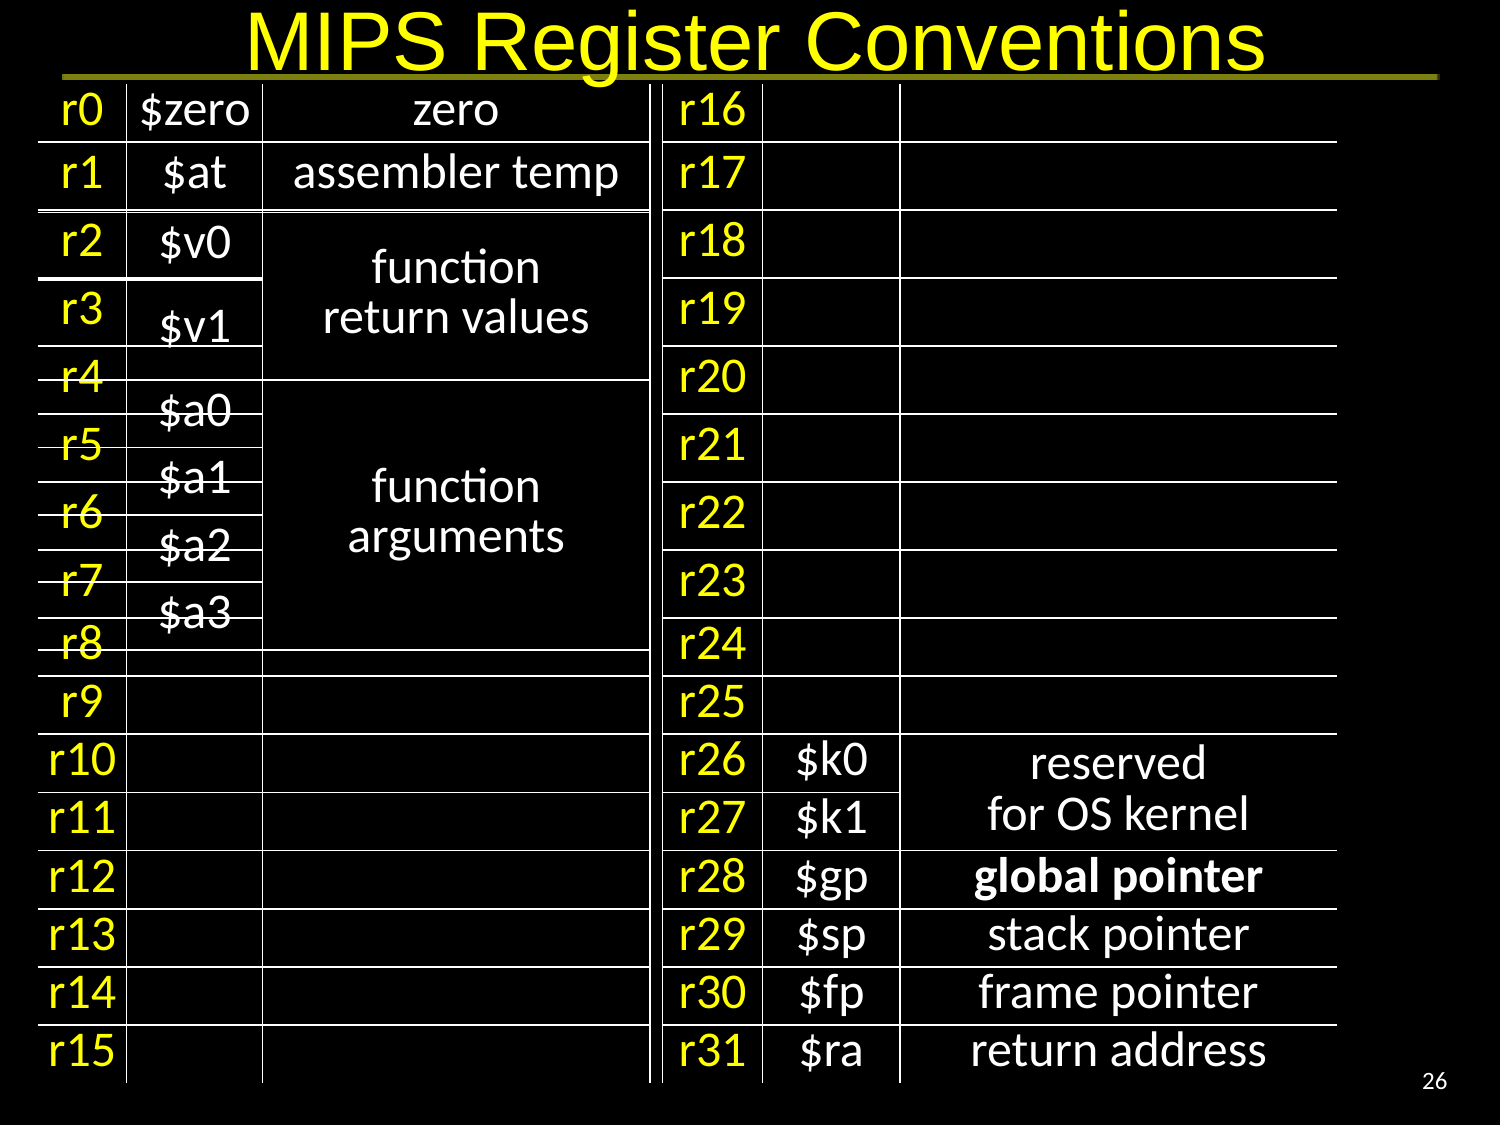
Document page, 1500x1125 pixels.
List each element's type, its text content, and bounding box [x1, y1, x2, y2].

table_cell [263, 910, 649, 966]
table_cell r11 [38, 793, 126, 850]
table_cell [763, 143, 899, 209]
table_cell $ra [763, 1026, 899, 1083]
table_header $v0 [127, 213, 262, 279]
table_cell r20 [663, 347, 762, 413]
table_cell global pointer [901, 851, 1337, 908]
table_cell assembler temp [263, 143, 649, 209]
table_cell [763, 415, 899, 481]
table_cell r21 [663, 415, 762, 481]
table_cell [38, 516, 126, 581]
table_cell r8 [38, 651, 126, 675]
table_cell r10 [38, 735, 126, 792]
table_cell r28 [663, 851, 762, 908]
table_cell r27 [663, 793, 762, 850]
table_cell [38, 583, 126, 649]
table_header [901, 84, 1337, 141]
table_cell $a2 [127, 516, 262, 581]
table_cell [263, 793, 649, 850]
table_cell [263, 735, 649, 792]
table_cell $at [127, 143, 262, 209]
table_cell $gp [763, 851, 899, 908]
table_cell [763, 347, 899, 413]
table_header [763, 84, 899, 141]
table_cell [763, 551, 899, 617]
table_cell [901, 677, 1337, 733]
table_cell r17 [663, 143, 762, 209]
table_header r16 [663, 84, 762, 141]
table_cell r22 [663, 483, 762, 549]
table_cell [901, 619, 1337, 675]
table_cell $fp [763, 968, 899, 1024]
table_cell [127, 968, 262, 1024]
table_cell r13 [38, 910, 126, 966]
table_cell [901, 551, 1337, 617]
table_cell r29 [663, 910, 762, 966]
table_cell r30 [663, 968, 762, 1024]
table_header $zero [127, 84, 262, 141]
table_cell [127, 735, 262, 792]
table_cell r24 [663, 619, 762, 675]
table_header [38, 213, 126, 279]
table_cell [901, 483, 1337, 549]
table_cell $sp [763, 910, 899, 966]
table_cell [127, 851, 262, 908]
table_cell $k0 [763, 735, 899, 792]
table_cell [263, 651, 649, 675]
table_cell [263, 677, 649, 733]
table_cell r25 [663, 677, 762, 733]
table_cell r31 [663, 1026, 762, 1083]
table_cell [127, 677, 262, 733]
picture [62, 75, 1440, 80]
table_cell [38, 381, 126, 447]
table_cell reserved for OS kernel [901, 735, 1337, 850]
table_cell stack pointer [901, 910, 1337, 966]
table_cell r14 [38, 968, 126, 1024]
table_cell [901, 143, 1337, 209]
table_cell [763, 211, 899, 277]
table_cell [127, 910, 262, 966]
table_cell [901, 347, 1337, 413]
table_cell [263, 1026, 649, 1083]
table_header r0 [38, 84, 126, 141]
table_cell [127, 651, 262, 675]
table_cell [901, 279, 1337, 345]
table_cell r1 [38, 143, 126, 209]
table_cell [38, 281, 126, 379]
table_cell [763, 279, 899, 345]
table_cell [763, 619, 899, 675]
table_cell r19 [663, 279, 762, 345]
table_cell r15 [38, 1026, 126, 1083]
table_cell r9 [38, 677, 126, 733]
table_cell $k1 [763, 793, 899, 850]
title MIPS Register Conventions [50, 0, 1463, 75]
table_cell $v1 [127, 281, 262, 379]
table_cell function arguments [263, 381, 649, 649]
table_cell r12 [38, 851, 126, 908]
table_cell [763, 677, 899, 733]
table_header zero [263, 84, 649, 141]
table_cell [127, 793, 262, 850]
table_cell frame pointer [901, 968, 1337, 1024]
table_cell [127, 1026, 262, 1083]
table_cell [38, 448, 126, 514]
table_cell r23 [663, 551, 762, 617]
table_cell $a3 [127, 583, 262, 649]
table_cell [263, 968, 649, 1024]
table_cell r18 [663, 211, 762, 277]
table_header function return values [263, 213, 649, 379]
table_cell return address [901, 1026, 1337, 1083]
table_cell r26 [663, 735, 762, 792]
table_cell [901, 415, 1337, 481]
table_cell $a0 [127, 381, 262, 447]
table_cell [263, 851, 649, 908]
table_cell [901, 211, 1337, 277]
table_cell [763, 483, 899, 549]
table_cell $a1 [127, 448, 262, 514]
